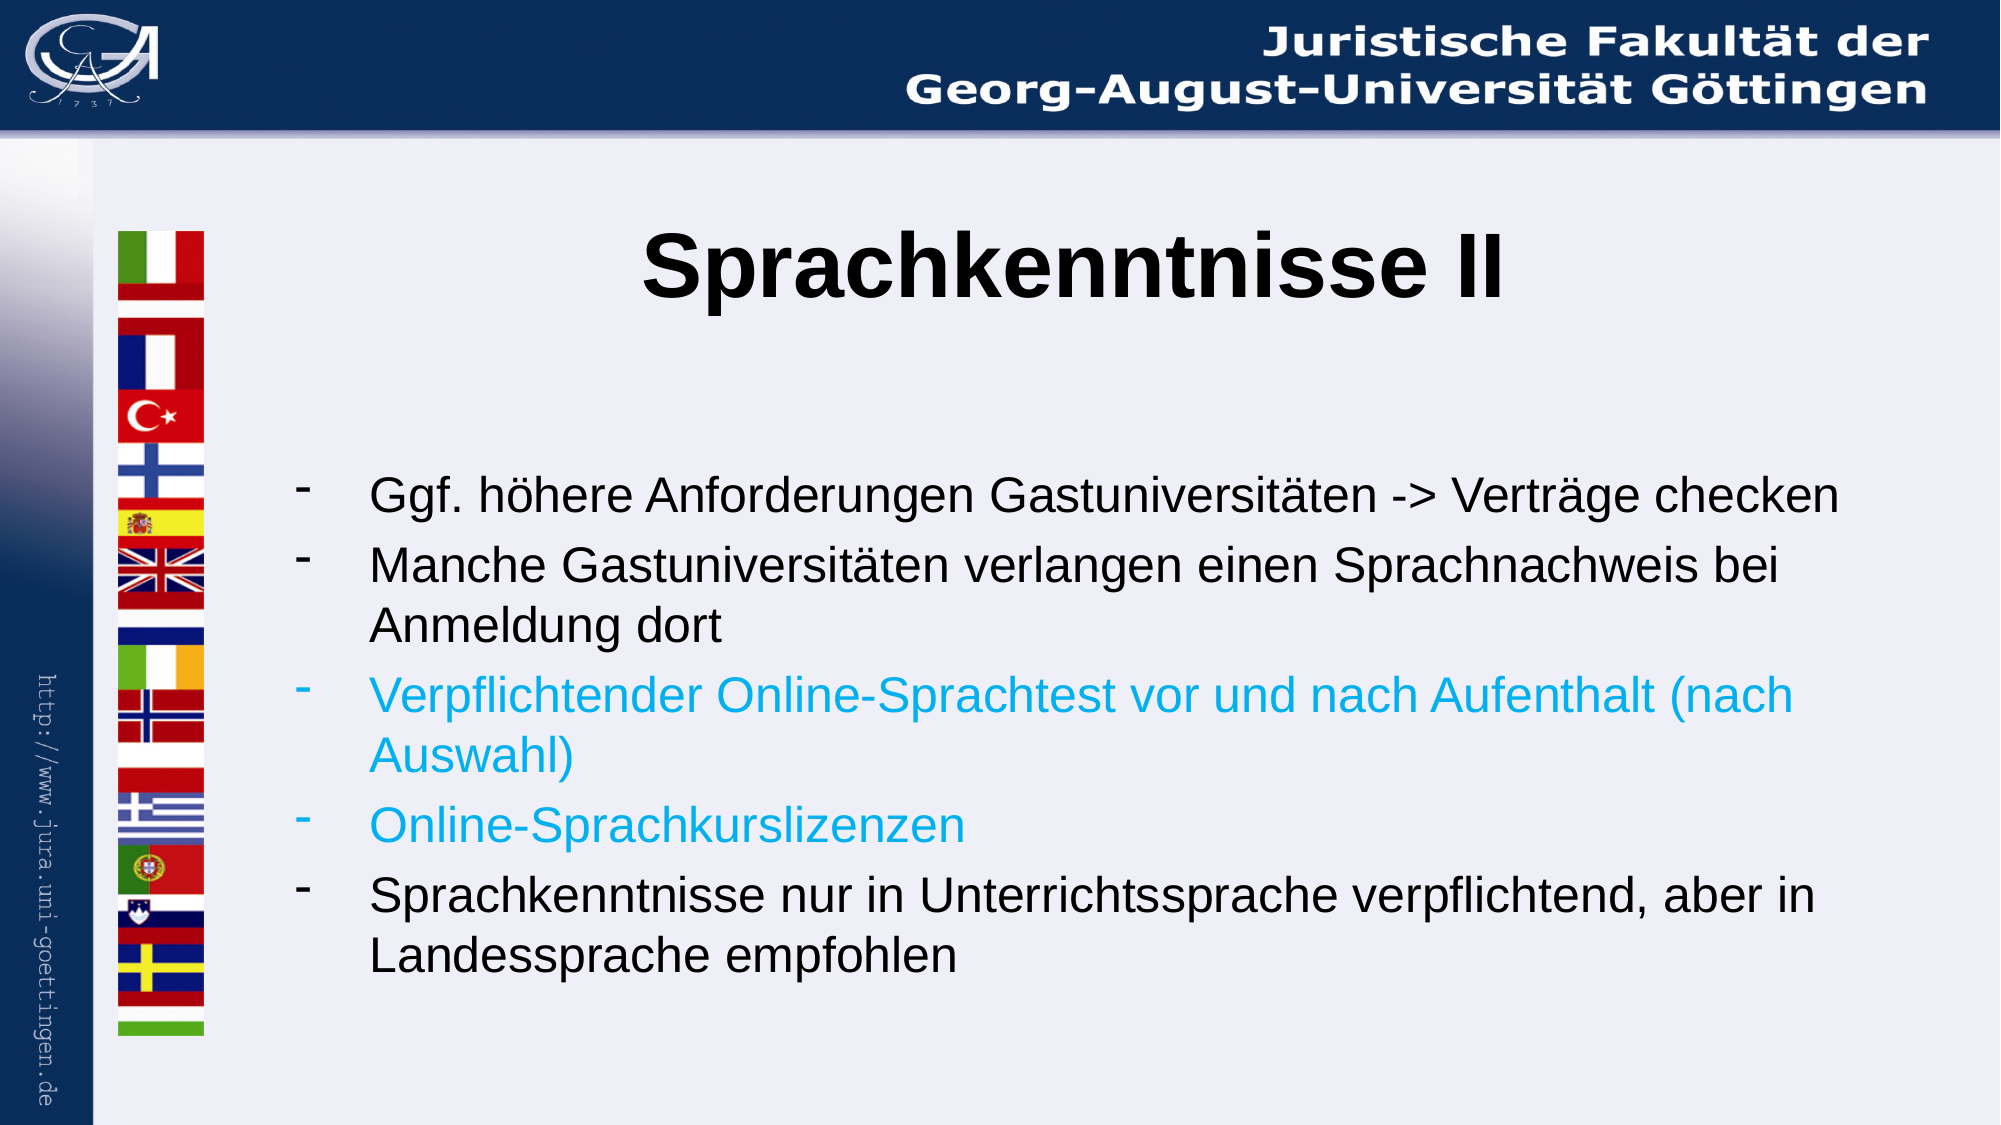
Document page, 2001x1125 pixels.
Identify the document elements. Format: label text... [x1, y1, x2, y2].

subtitle Ggf. höhere Anforderungen Gastuniversitäten -> Verträge checken Manche Gastuniversitäten verlangen einen Sprachnachweis bei Anmeldung dort Verpflichtender Online-Sprachtest vor und nach Aufenthalt (nach Auswahl) Online-Sprachkurslizenzen Sprachkenntnisse nur in Unterrichtssprache verpflichtend, aber in Landessprache empfohlen [279, 455, 1948, 1079]
title Sprachkenntnisse II [224, 140, 1925, 382]
picture [0, 0, 2000, 1125]
